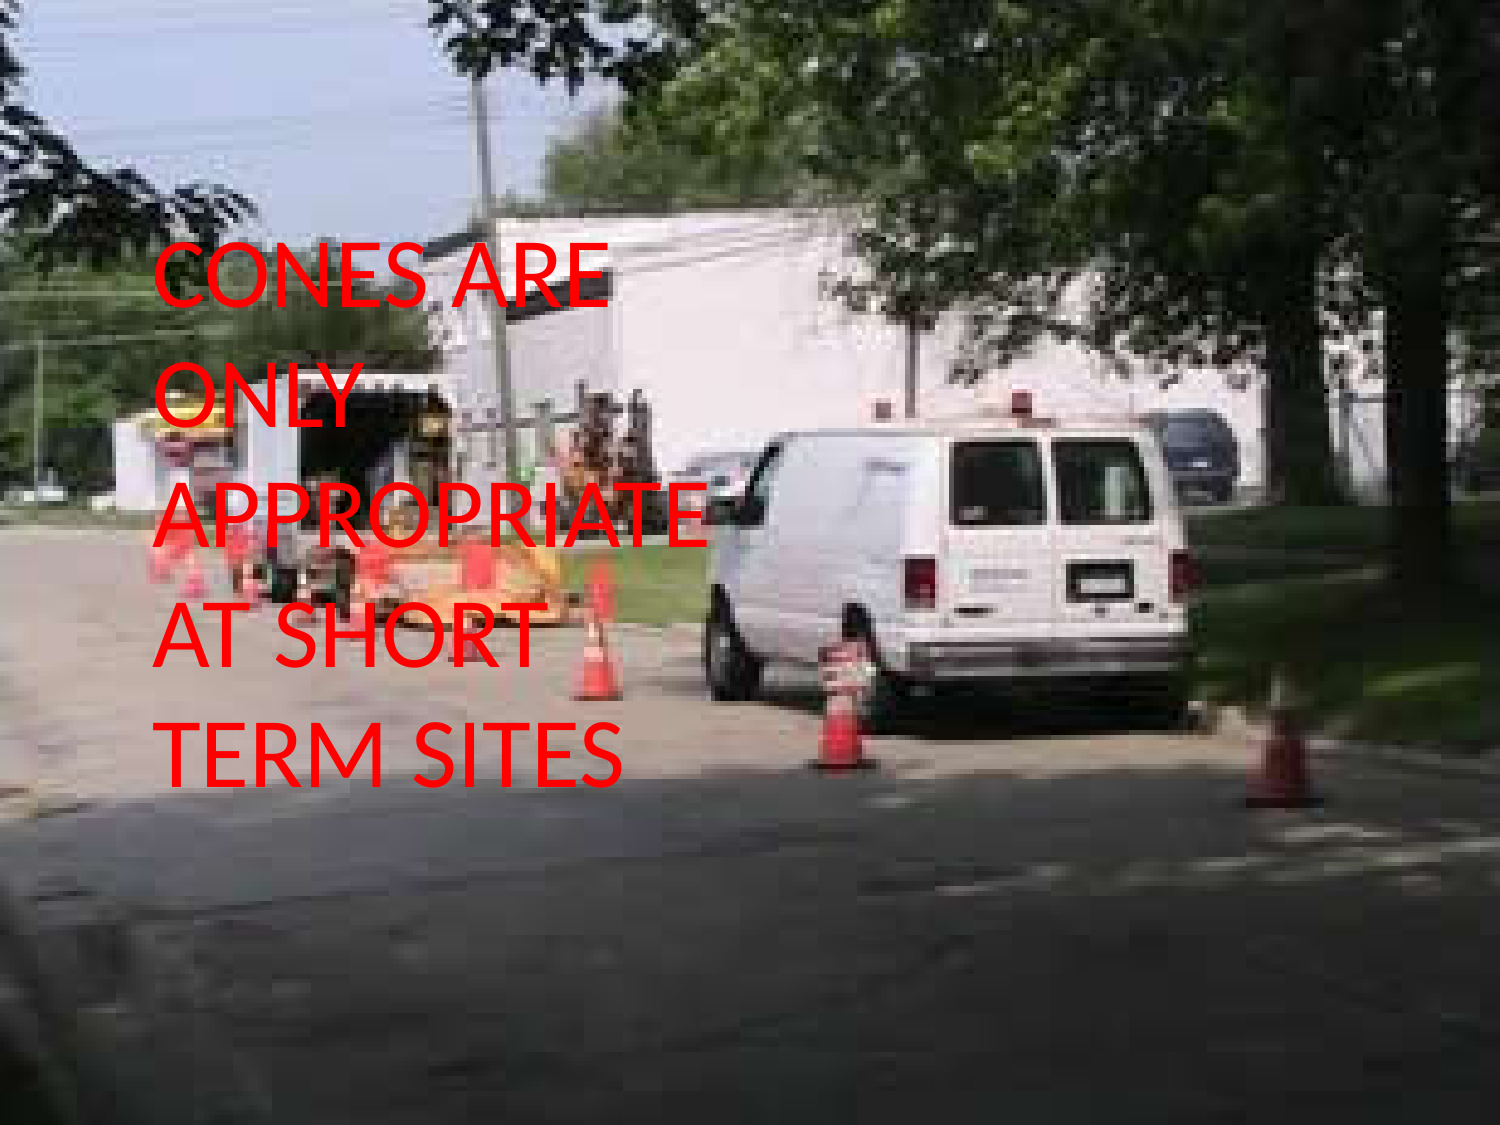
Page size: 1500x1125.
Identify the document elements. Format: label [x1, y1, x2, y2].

list [0, 0, 1500, 1125]
